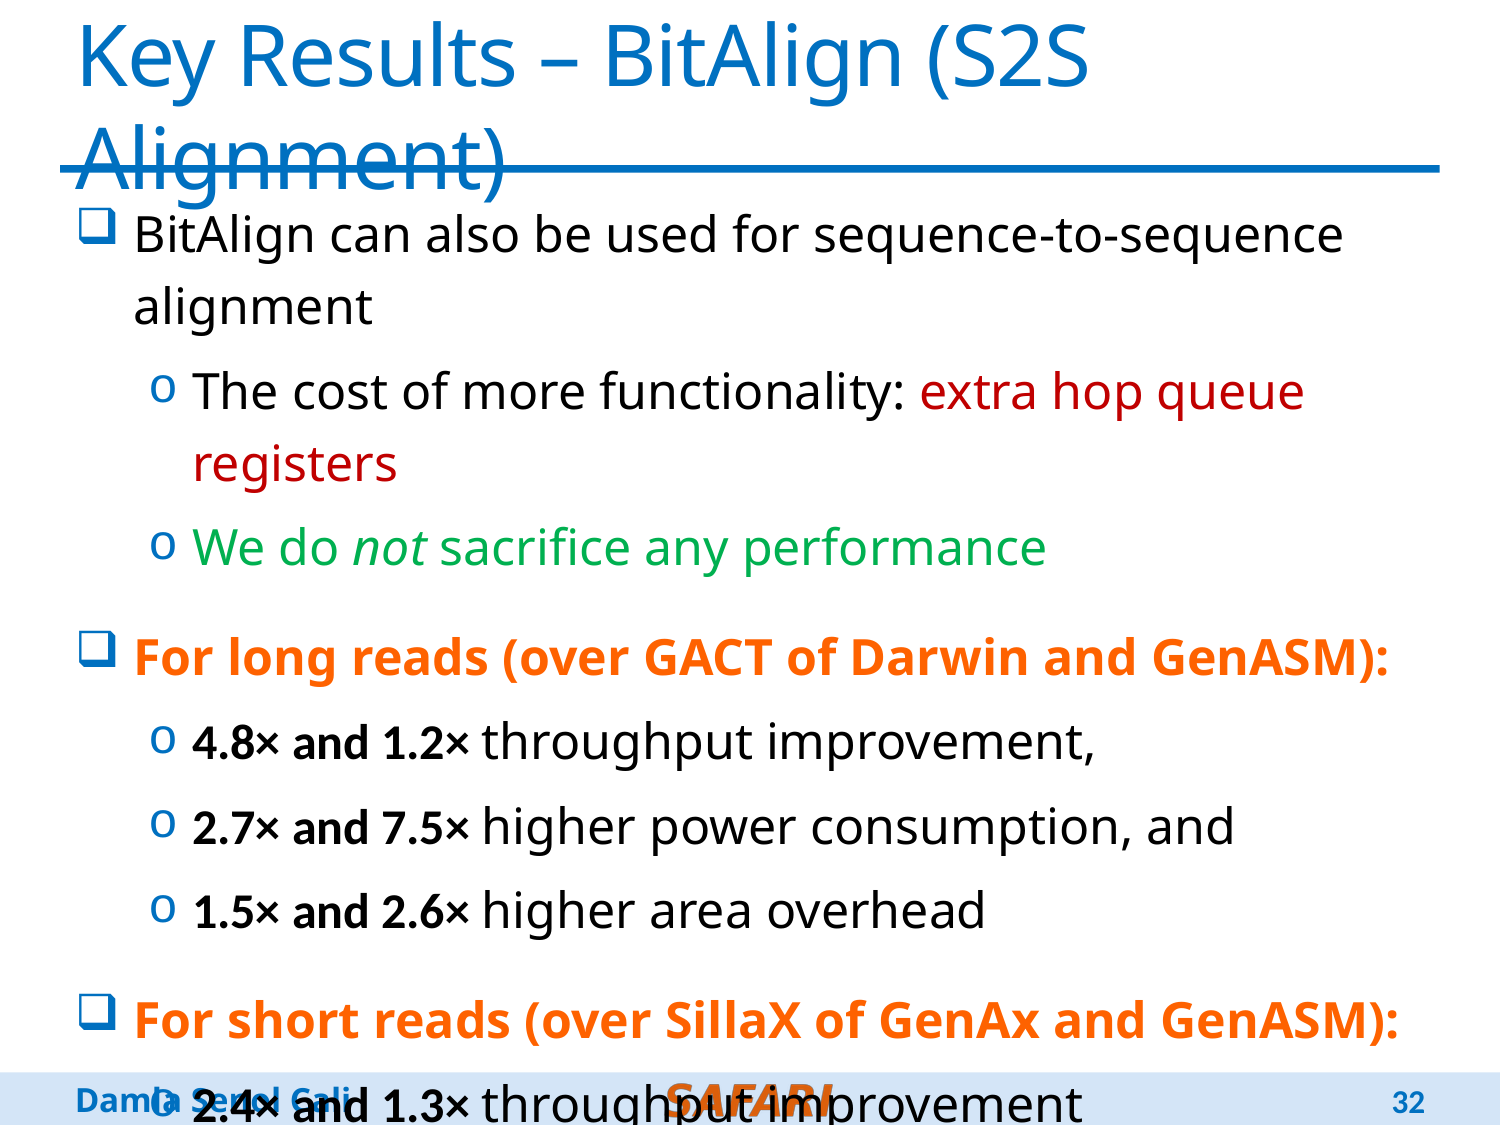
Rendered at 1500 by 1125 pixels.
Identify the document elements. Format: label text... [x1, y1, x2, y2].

text_box BitAlign can also be used for sequence-to-sequence alignment The cost of more functionality: extra hop queue registers We do not sacrifice any performance For long reads (over GACT of Darwin and GenASM): 4.8× and 1.2× throughput improvement, 2.7× and 7.5× higher power consumption, and 1.5× and 2.6× higher area overhead For short reads (over SillaX of GenAx and GenASM): 2.4× and 1.3× throughput improvement [60, 183, 1440, 1125]
title Key Results – BitAlign (S2S Alignment) [60, 42, 1440, 166]
